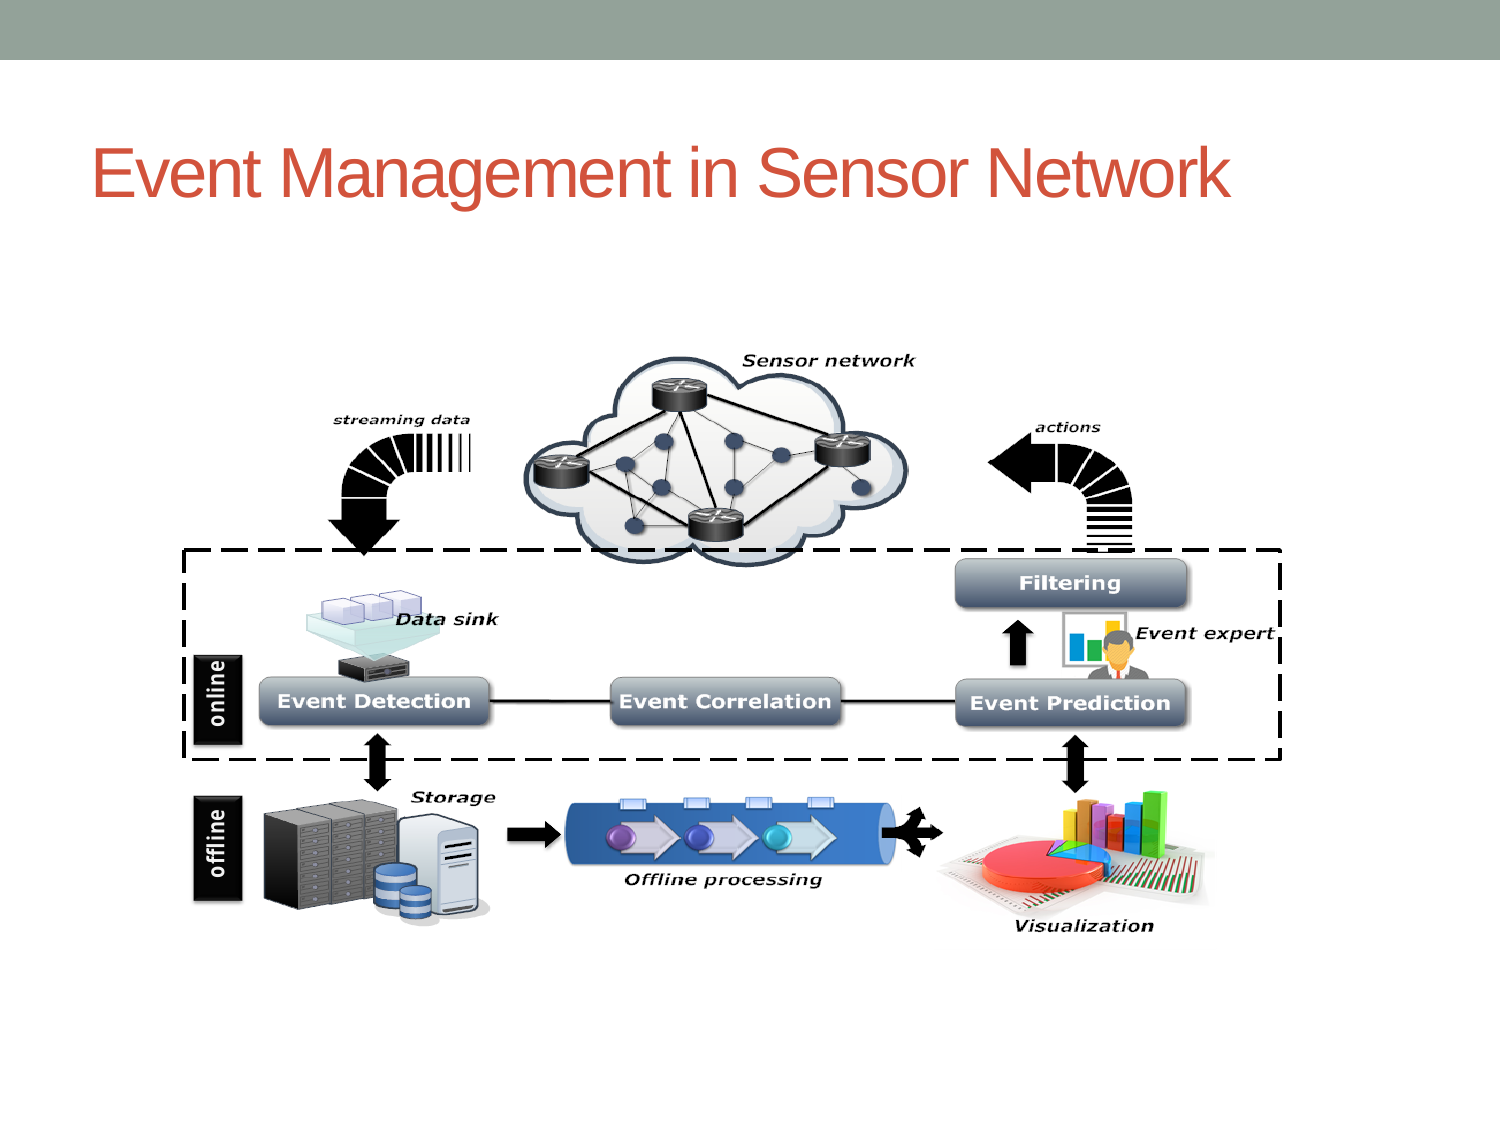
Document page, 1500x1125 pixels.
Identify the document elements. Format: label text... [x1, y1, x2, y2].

title Event Management in Sensor Network [75, 87, 1425, 250]
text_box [112, 262, 1323, 1031]
